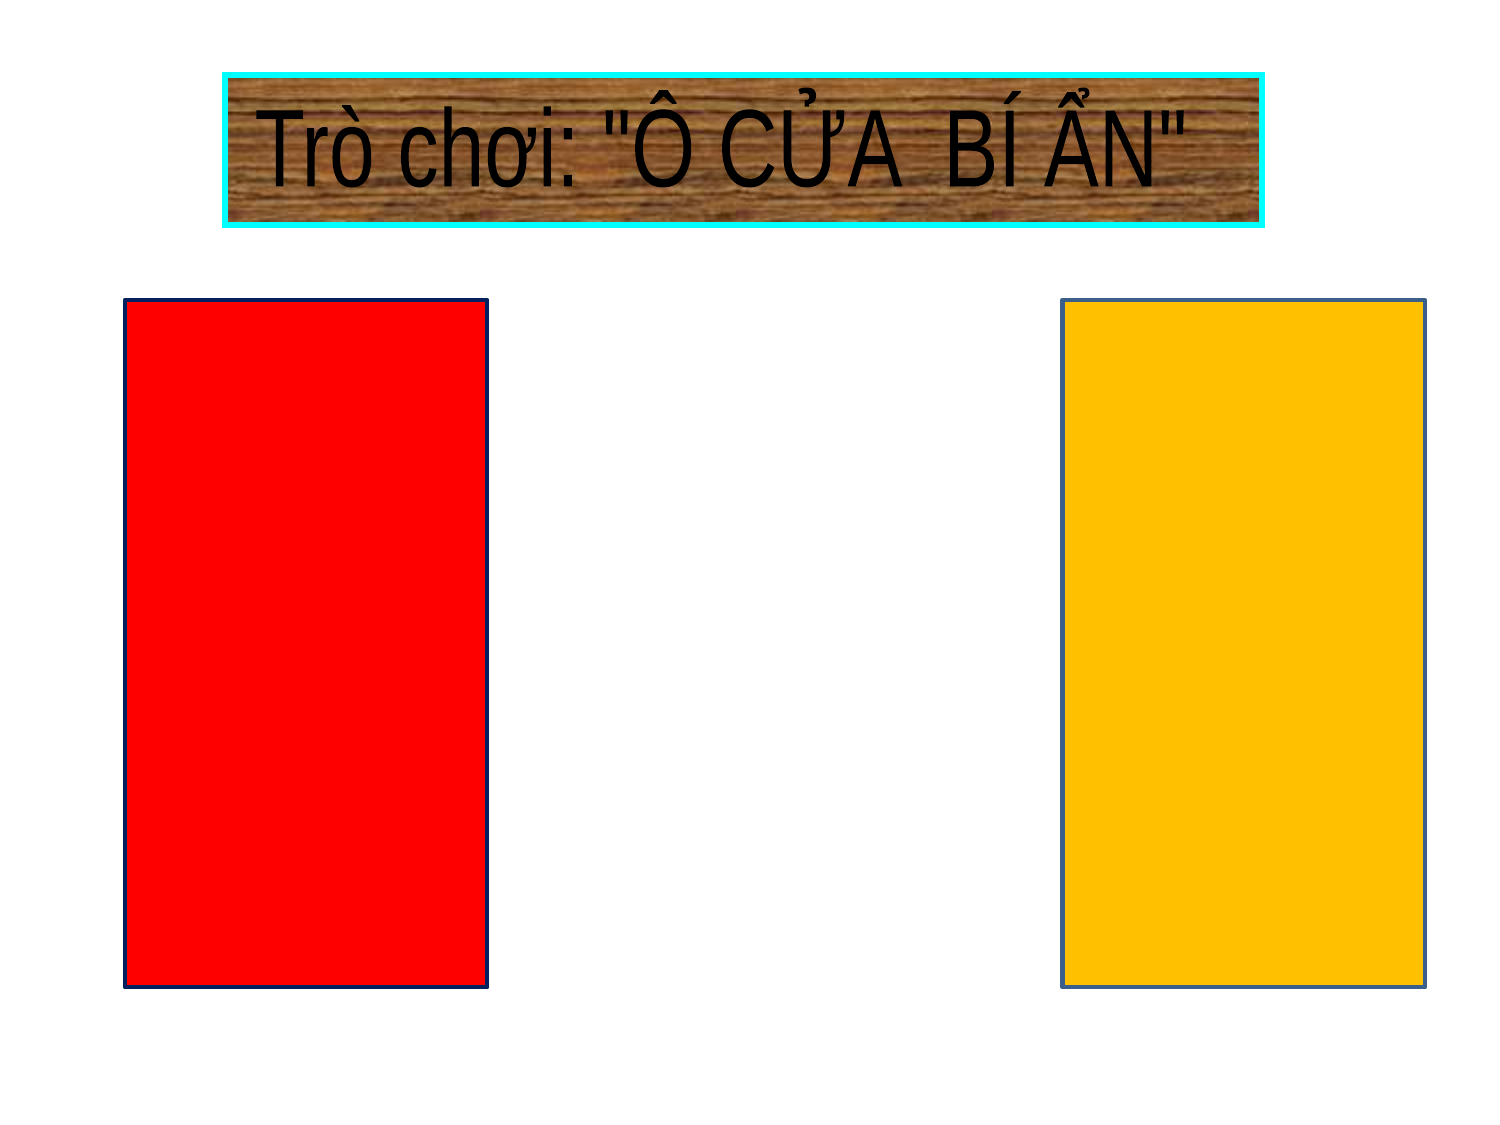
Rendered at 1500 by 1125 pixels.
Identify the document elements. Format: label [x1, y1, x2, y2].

text_box [123, 298, 489, 989]
text_box [224, 74, 1263, 226]
text_box [1060, 298, 1427, 989]
